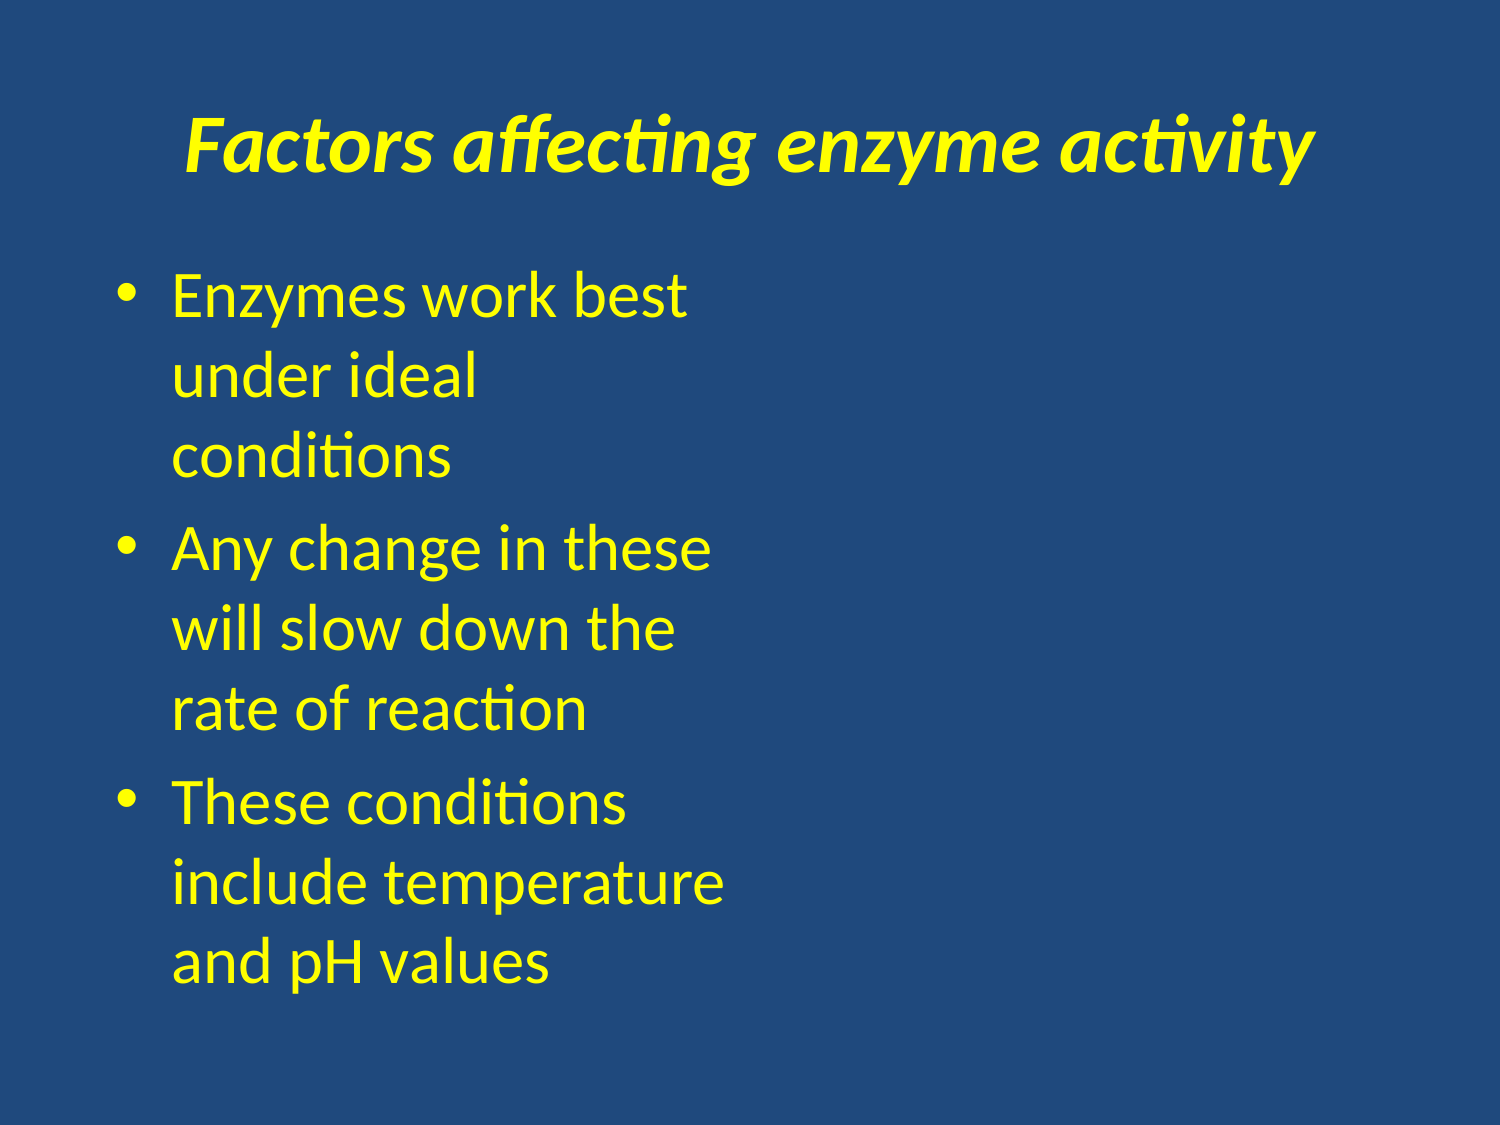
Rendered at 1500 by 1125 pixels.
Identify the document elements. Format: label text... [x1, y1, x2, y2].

list [75, 262, 1425, 1005]
title Factors affecting enzyme activity [75, 45, 1425, 233]
list Enzymes work best under ideal conditions Any change in these will slow down the rate of reaction These conditions include temperature and pH values [100, 243, 763, 986]
